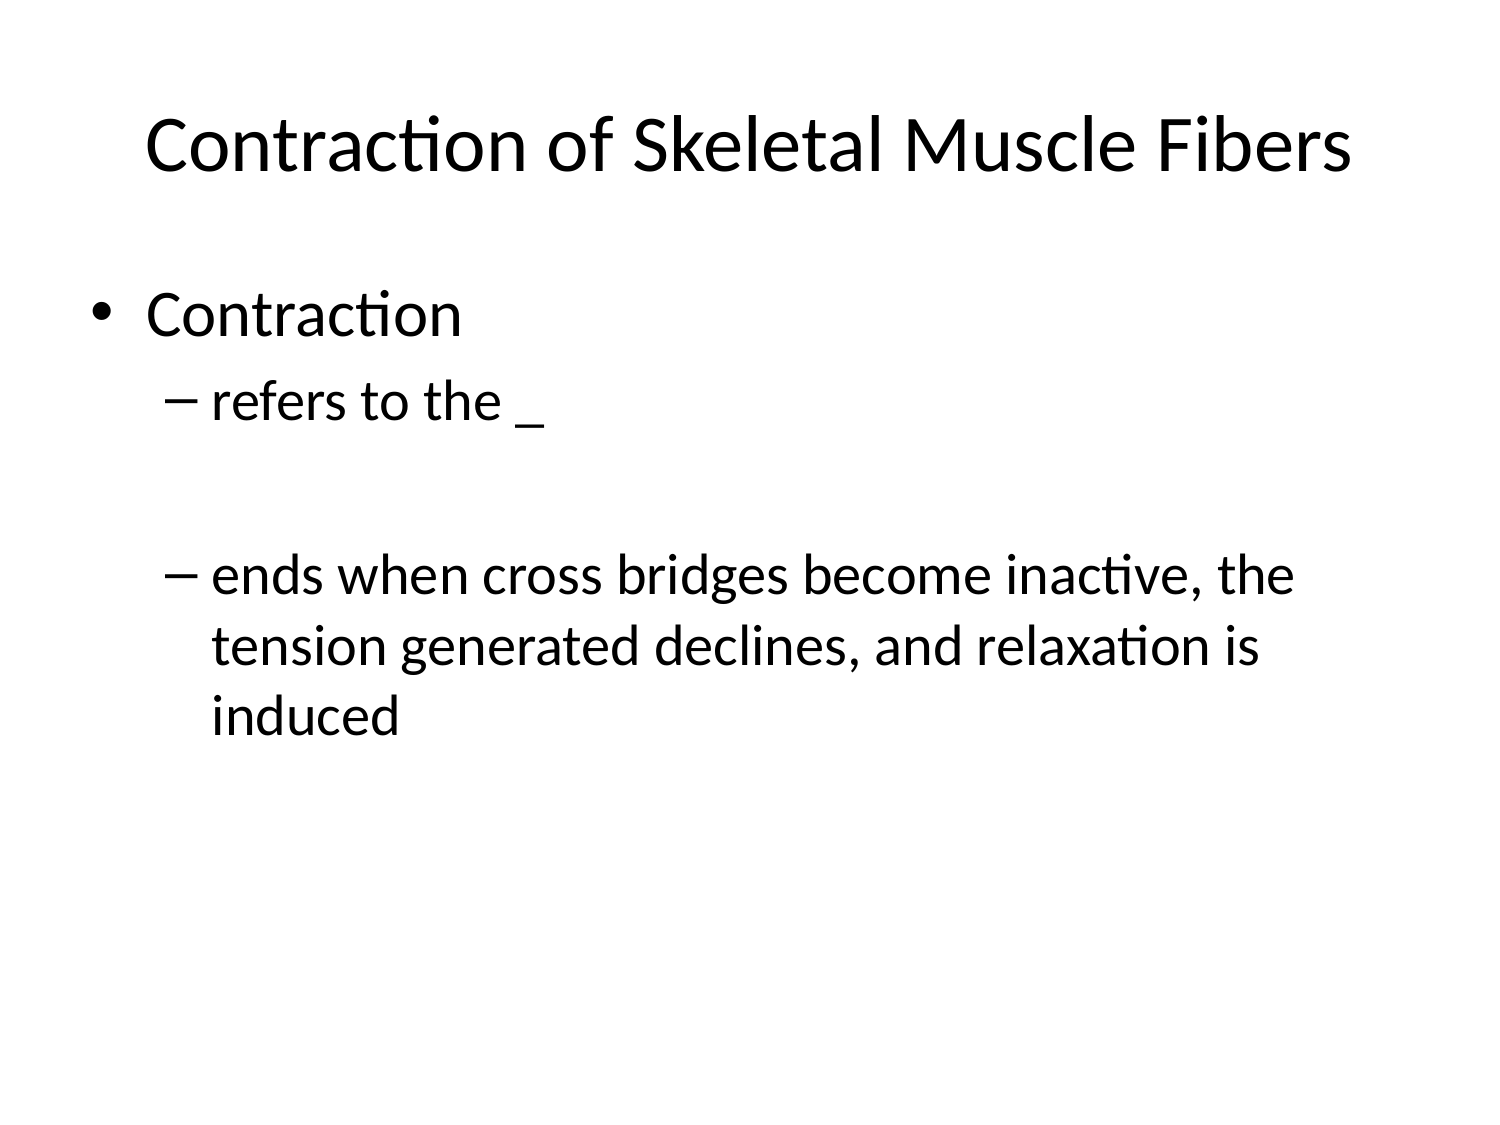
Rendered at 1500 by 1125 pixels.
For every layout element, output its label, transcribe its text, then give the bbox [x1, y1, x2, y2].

list Contraction refers to the _ ends when cross bridges become inactive, the tension generated declines, and relaxation is induced [75, 262, 1425, 1005]
title Contraction of Skeletal Muscle Fibers [75, 45, 1425, 233]
